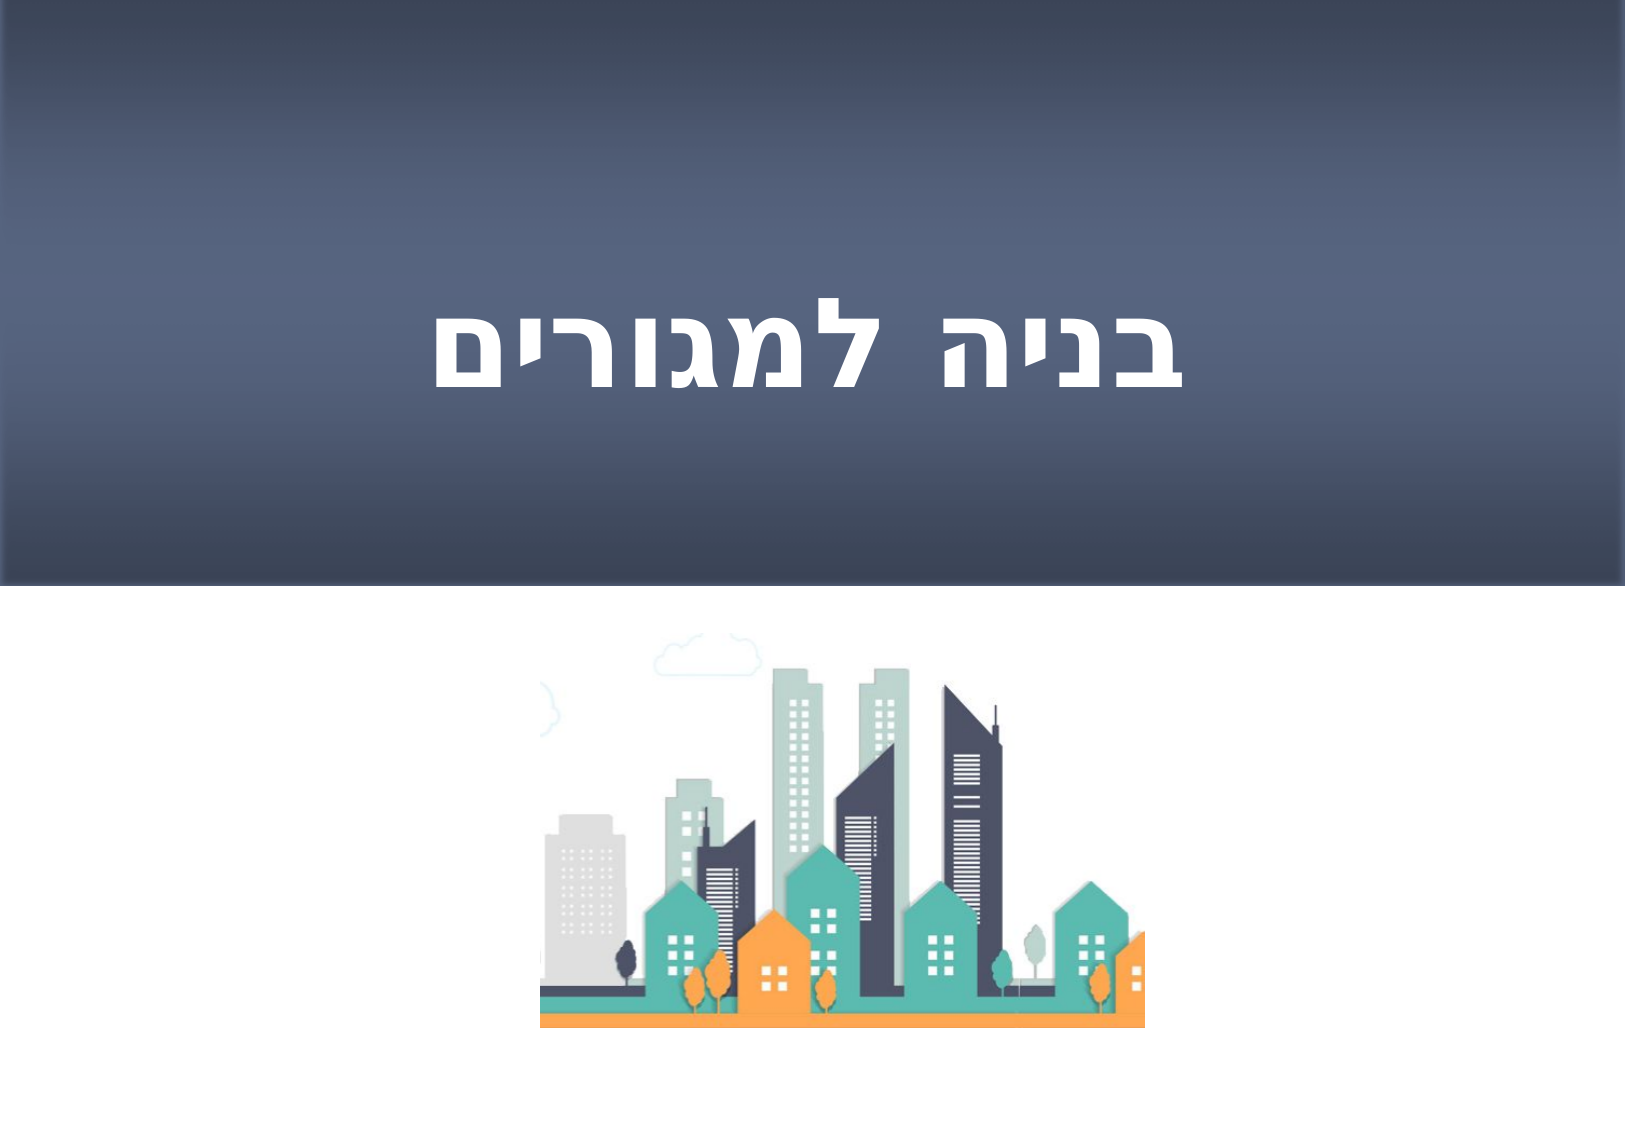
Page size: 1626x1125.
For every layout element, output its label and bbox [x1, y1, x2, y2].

picture [540, 633, 1145, 1028]
picture [0, 0, 1625, 586]
